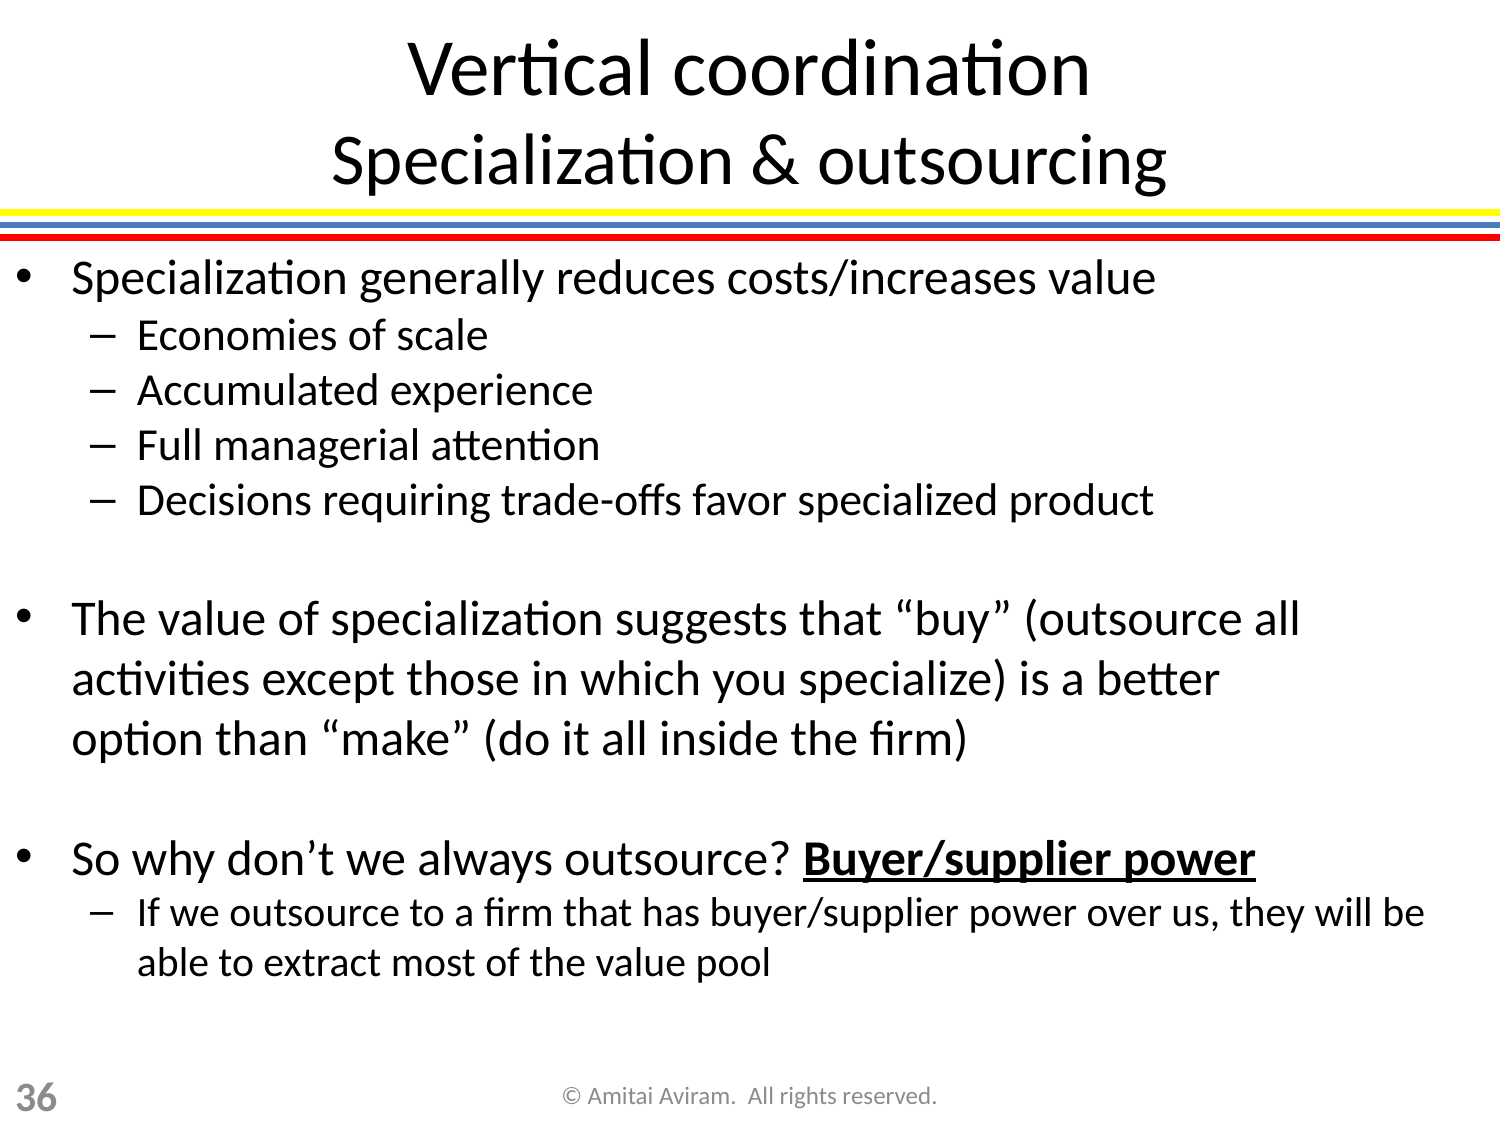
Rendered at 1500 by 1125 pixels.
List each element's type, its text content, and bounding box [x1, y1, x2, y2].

footer © Amitai Aviram. All rights reserved. [512, 1065, 988, 1125]
list Specialization generally reduces costs/increases value Economies of scale Accumulated experience Full managerial attention Decisions requiring trade-offs favor specialized product The value of specialization suggests that “buy” (outsource all activities except those in which you specialize) is a better option than “make” (do it all inside the firm) So why don’t we always outsource? Buyer/supplier power If we outsource to a firm that has buyer/supplier power over us, they will be able to extract most of the value pool [0, 237, 1500, 1088]
title Vertical coordination Specialization & outsourcing [0, 0, 1500, 213]
slide_number 36 [0, 1065, 100, 1125]
